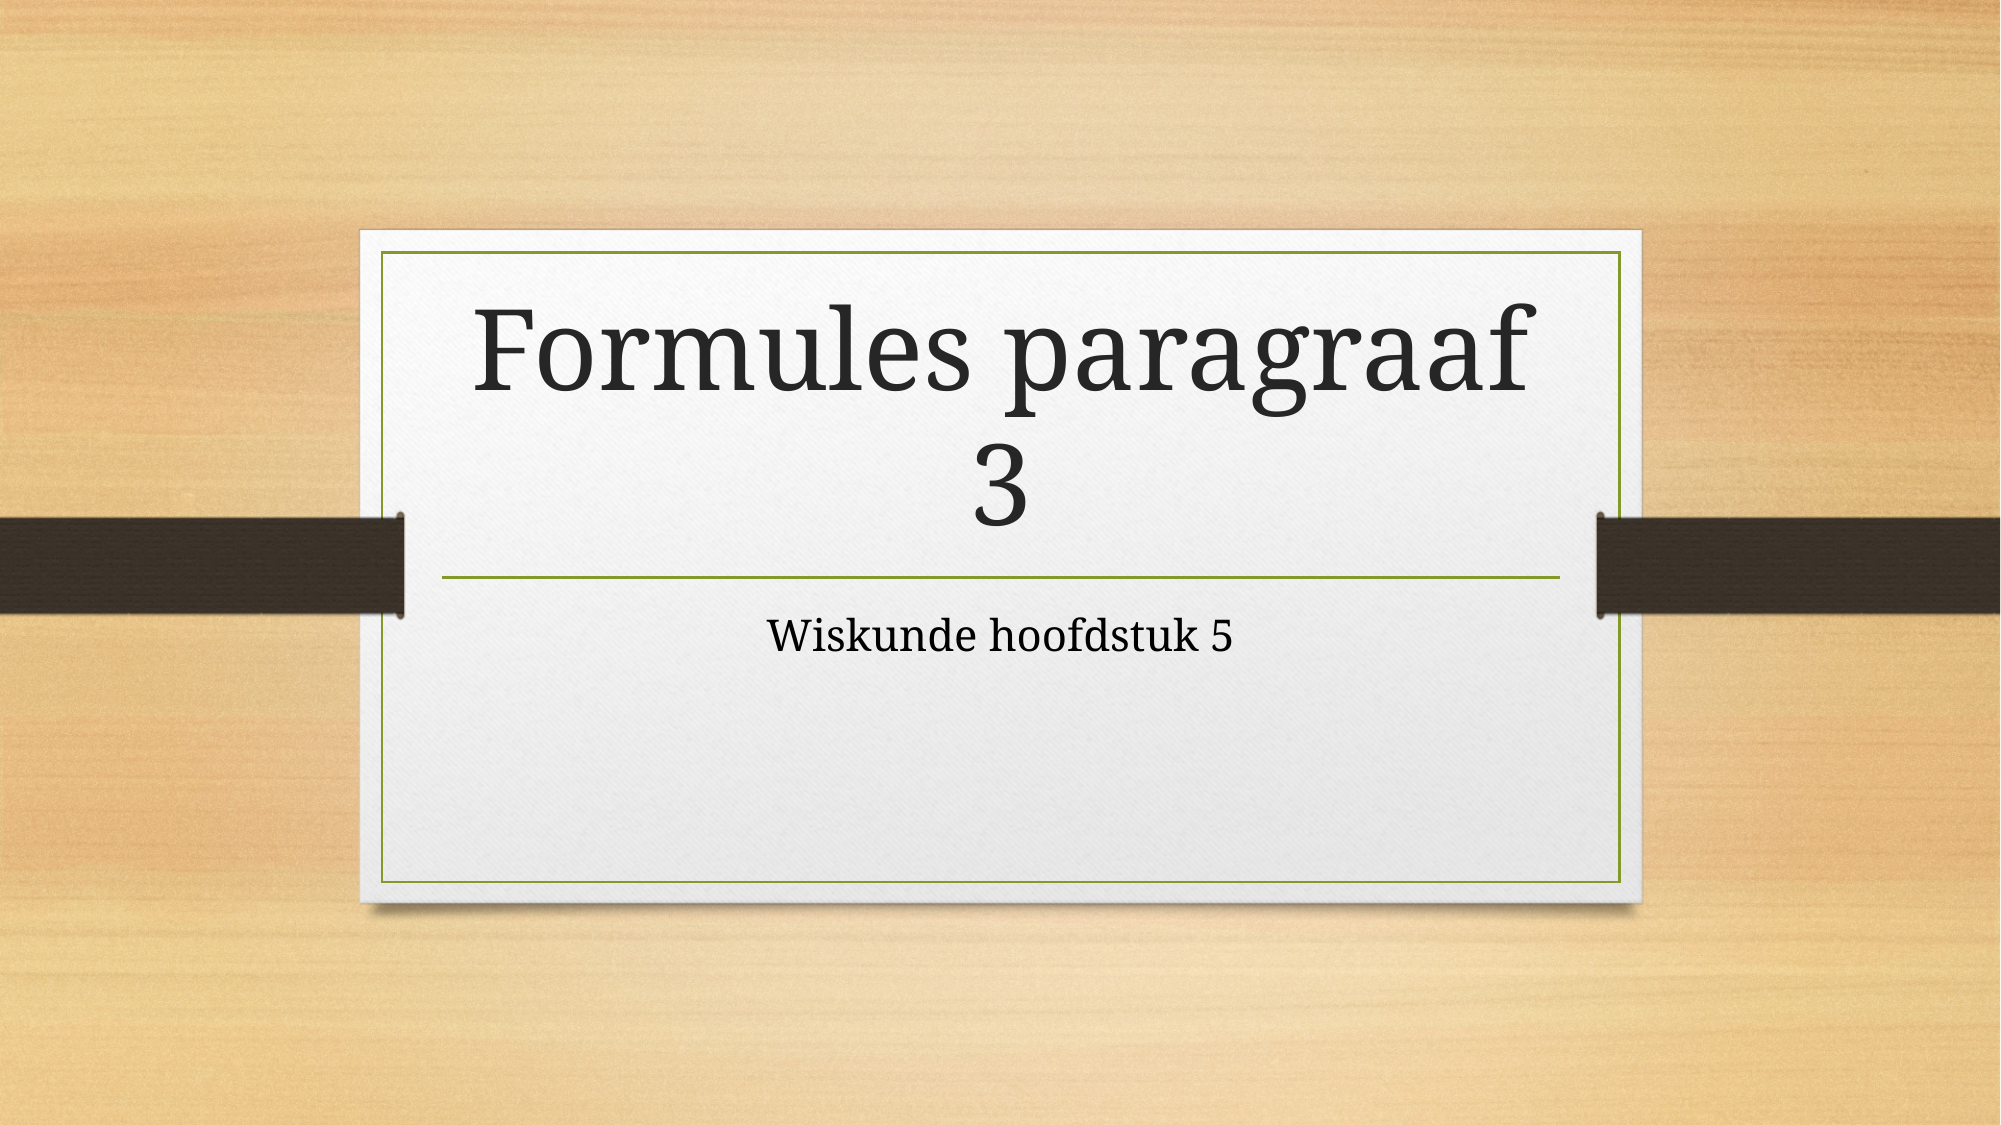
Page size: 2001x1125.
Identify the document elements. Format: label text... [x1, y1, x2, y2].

title Formules paragraaf 3 [441, 306, 1560, 556]
subtitle Wiskunde hoofdstuk 5 [441, 600, 1560, 817]
picture [0, 0, 2001, 1125]
